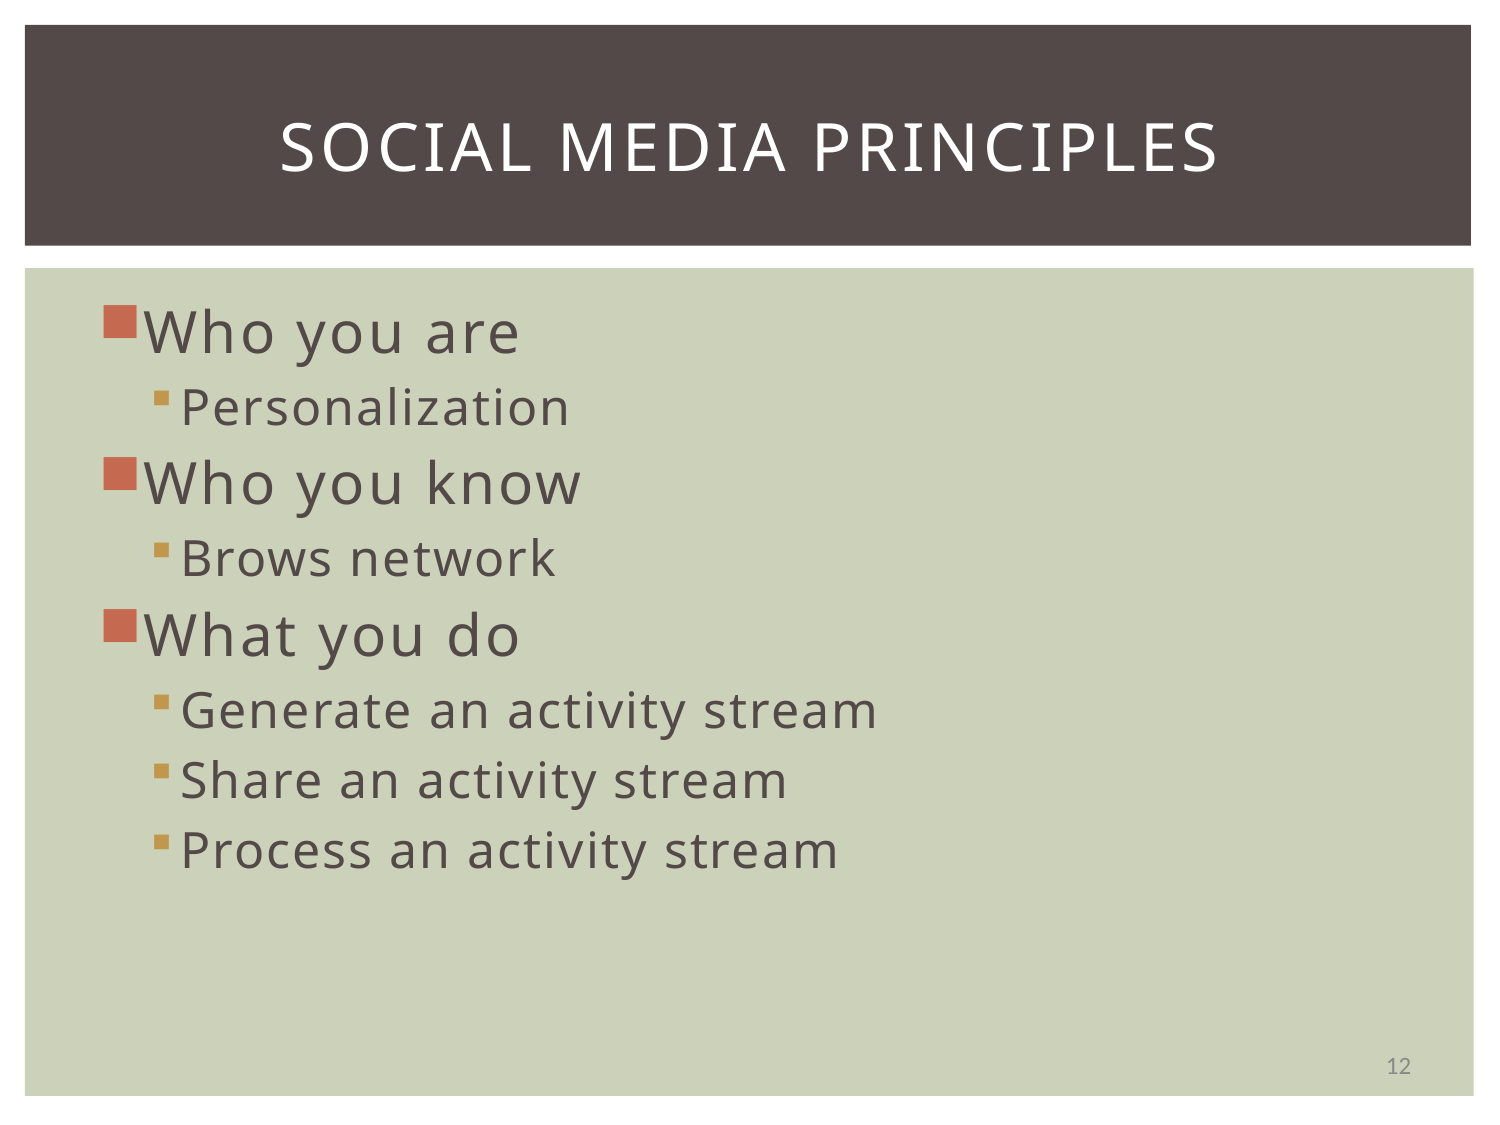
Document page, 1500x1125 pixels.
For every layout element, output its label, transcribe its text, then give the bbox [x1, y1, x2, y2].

slide_number 12 [1349, 1041, 1448, 1089]
list Who you are Personalization Who you know Brows network What you do Generate an activity stream Share an activity stream Process an activity stream [75, 287, 1425, 925]
title Social Media Principles [62, 58, 1438, 232]
